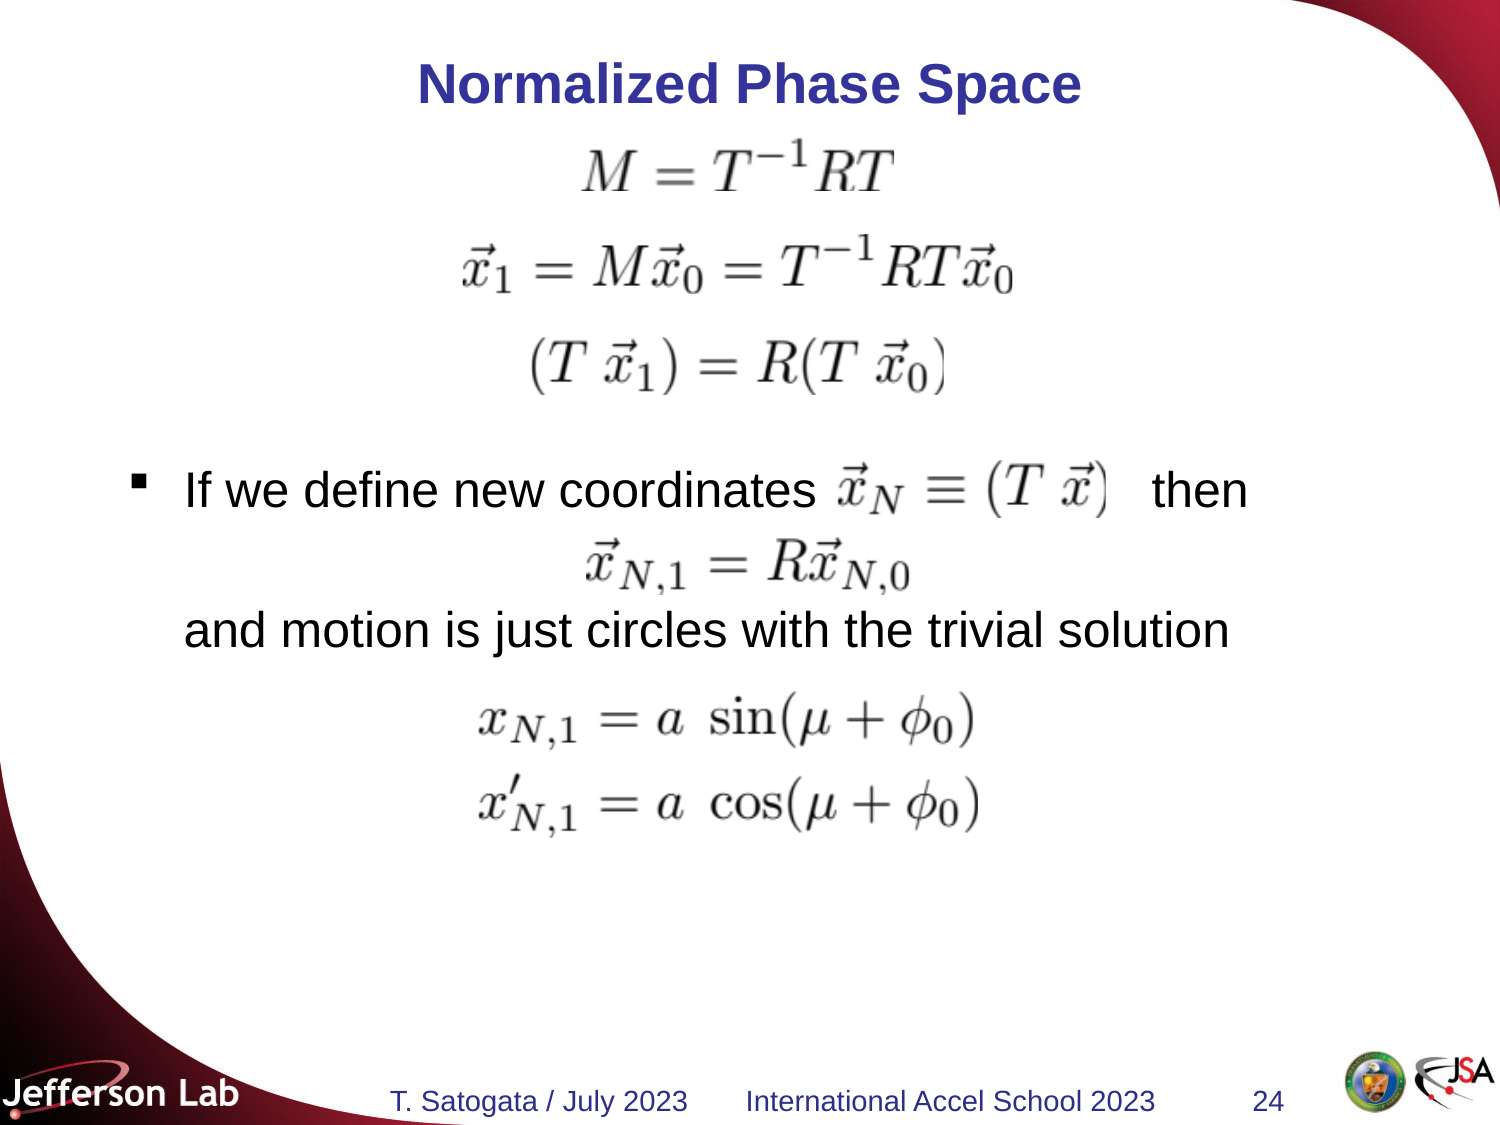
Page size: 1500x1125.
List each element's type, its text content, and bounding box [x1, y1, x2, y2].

title Normalized Phase Space [112, 24, 1388, 138]
picture [0, 0, 1500, 1125]
list If we define new coordinates then and motion is just circles with the trivial solution [112, 450, 1388, 1000]
